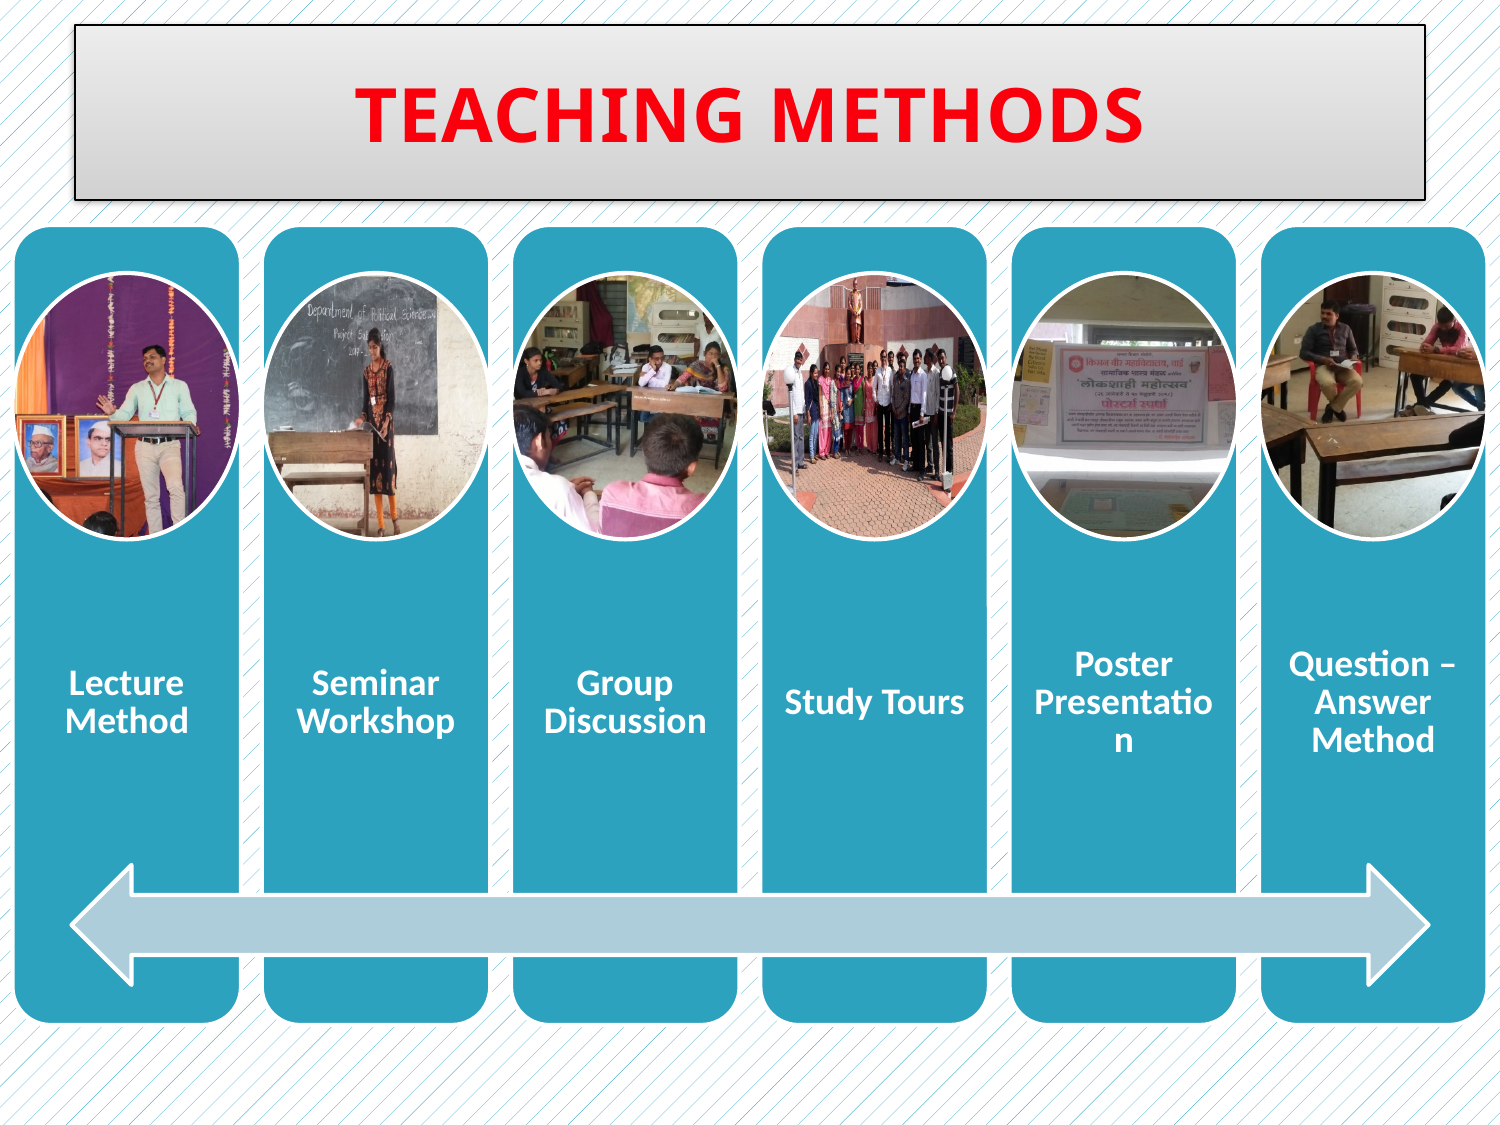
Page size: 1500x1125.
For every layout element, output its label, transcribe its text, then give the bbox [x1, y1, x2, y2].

title TEACHING METHODS [74, 24, 1426, 201]
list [12, 224, 1488, 1026]
